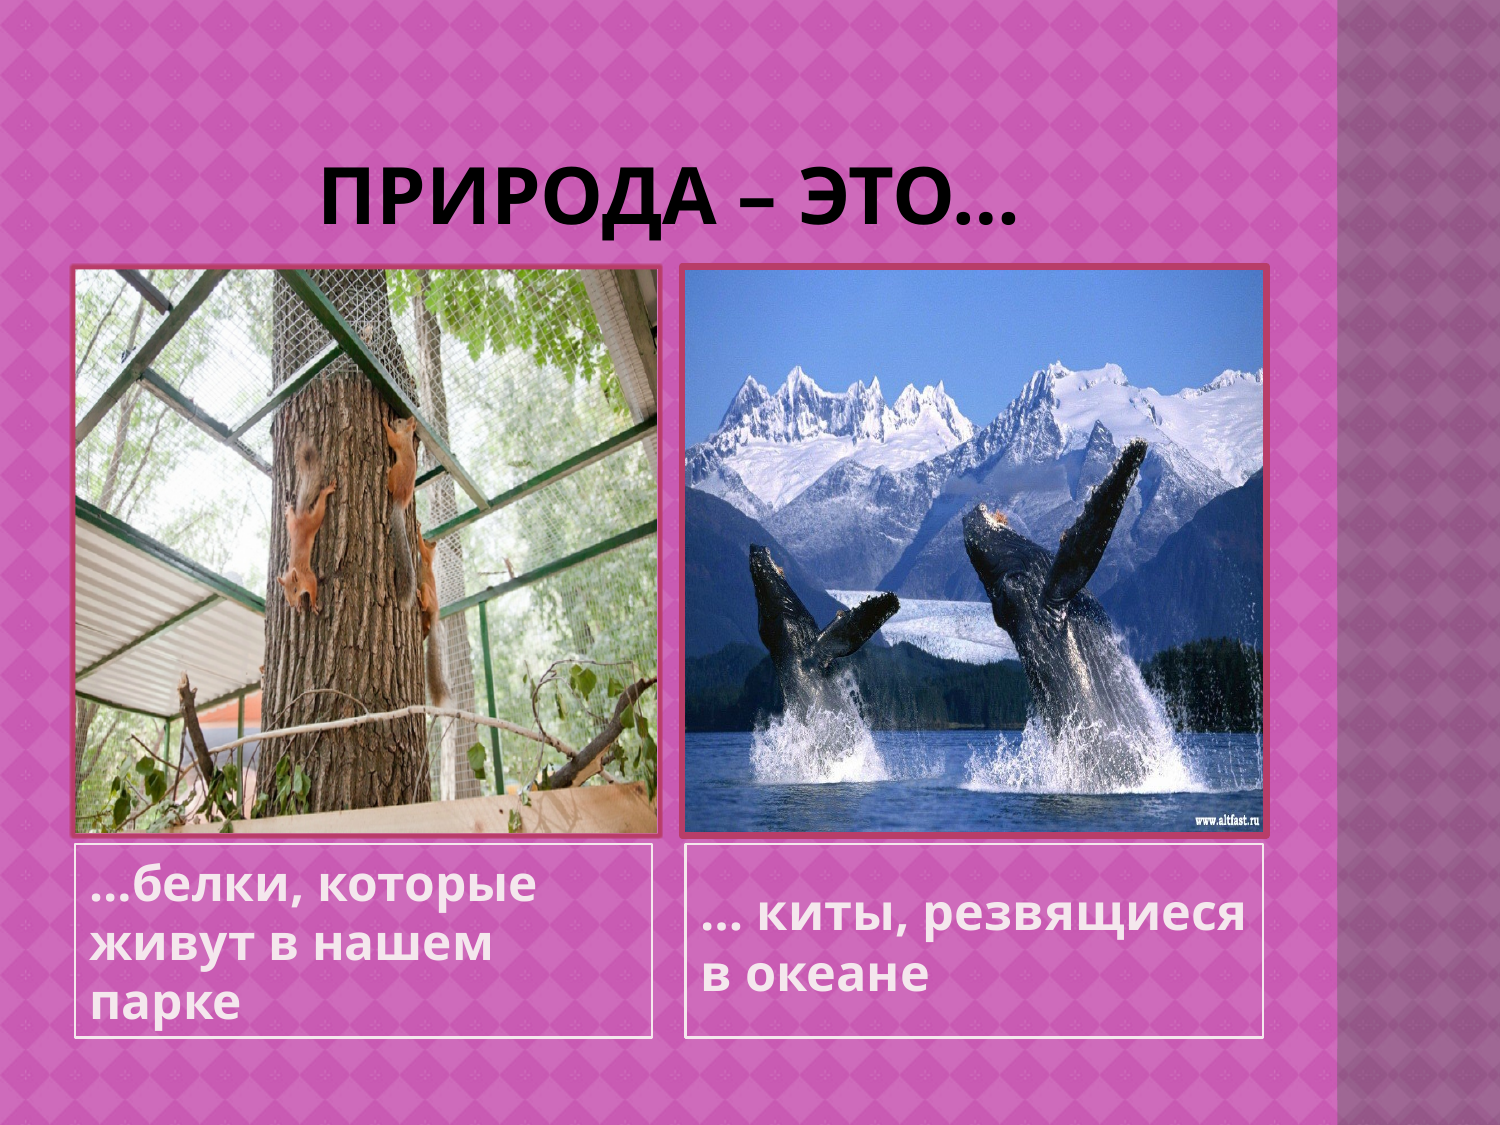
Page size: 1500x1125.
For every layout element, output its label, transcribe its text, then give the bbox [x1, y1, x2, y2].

list … киты, резвящиеся в океане [684, 843, 1264, 1039]
title Природа – это… [75, 52, 1263, 240]
list …белки, которые живут в нашем парке [74, 843, 653, 1039]
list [74, 269, 657, 833]
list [684, 269, 1264, 833]
